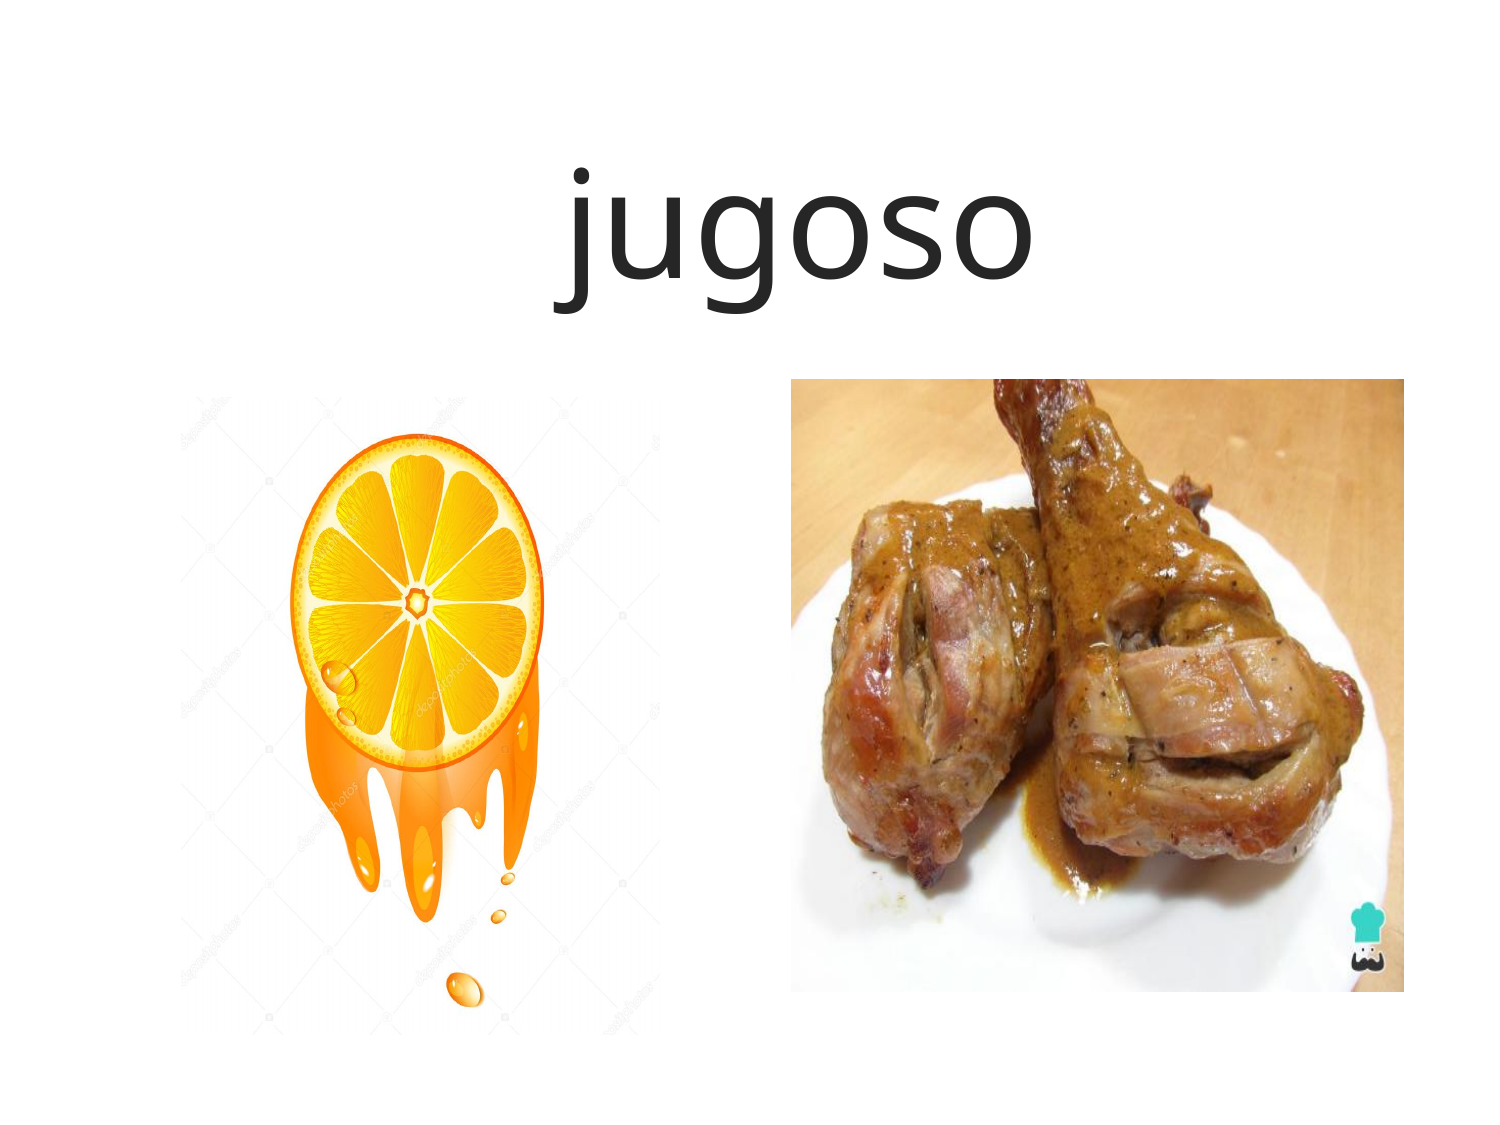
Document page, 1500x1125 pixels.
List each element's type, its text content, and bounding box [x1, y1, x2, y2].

picture [790, 378, 1404, 992]
picture [181, 397, 660, 1035]
text_box jugoso [252, 121, 1349, 372]
